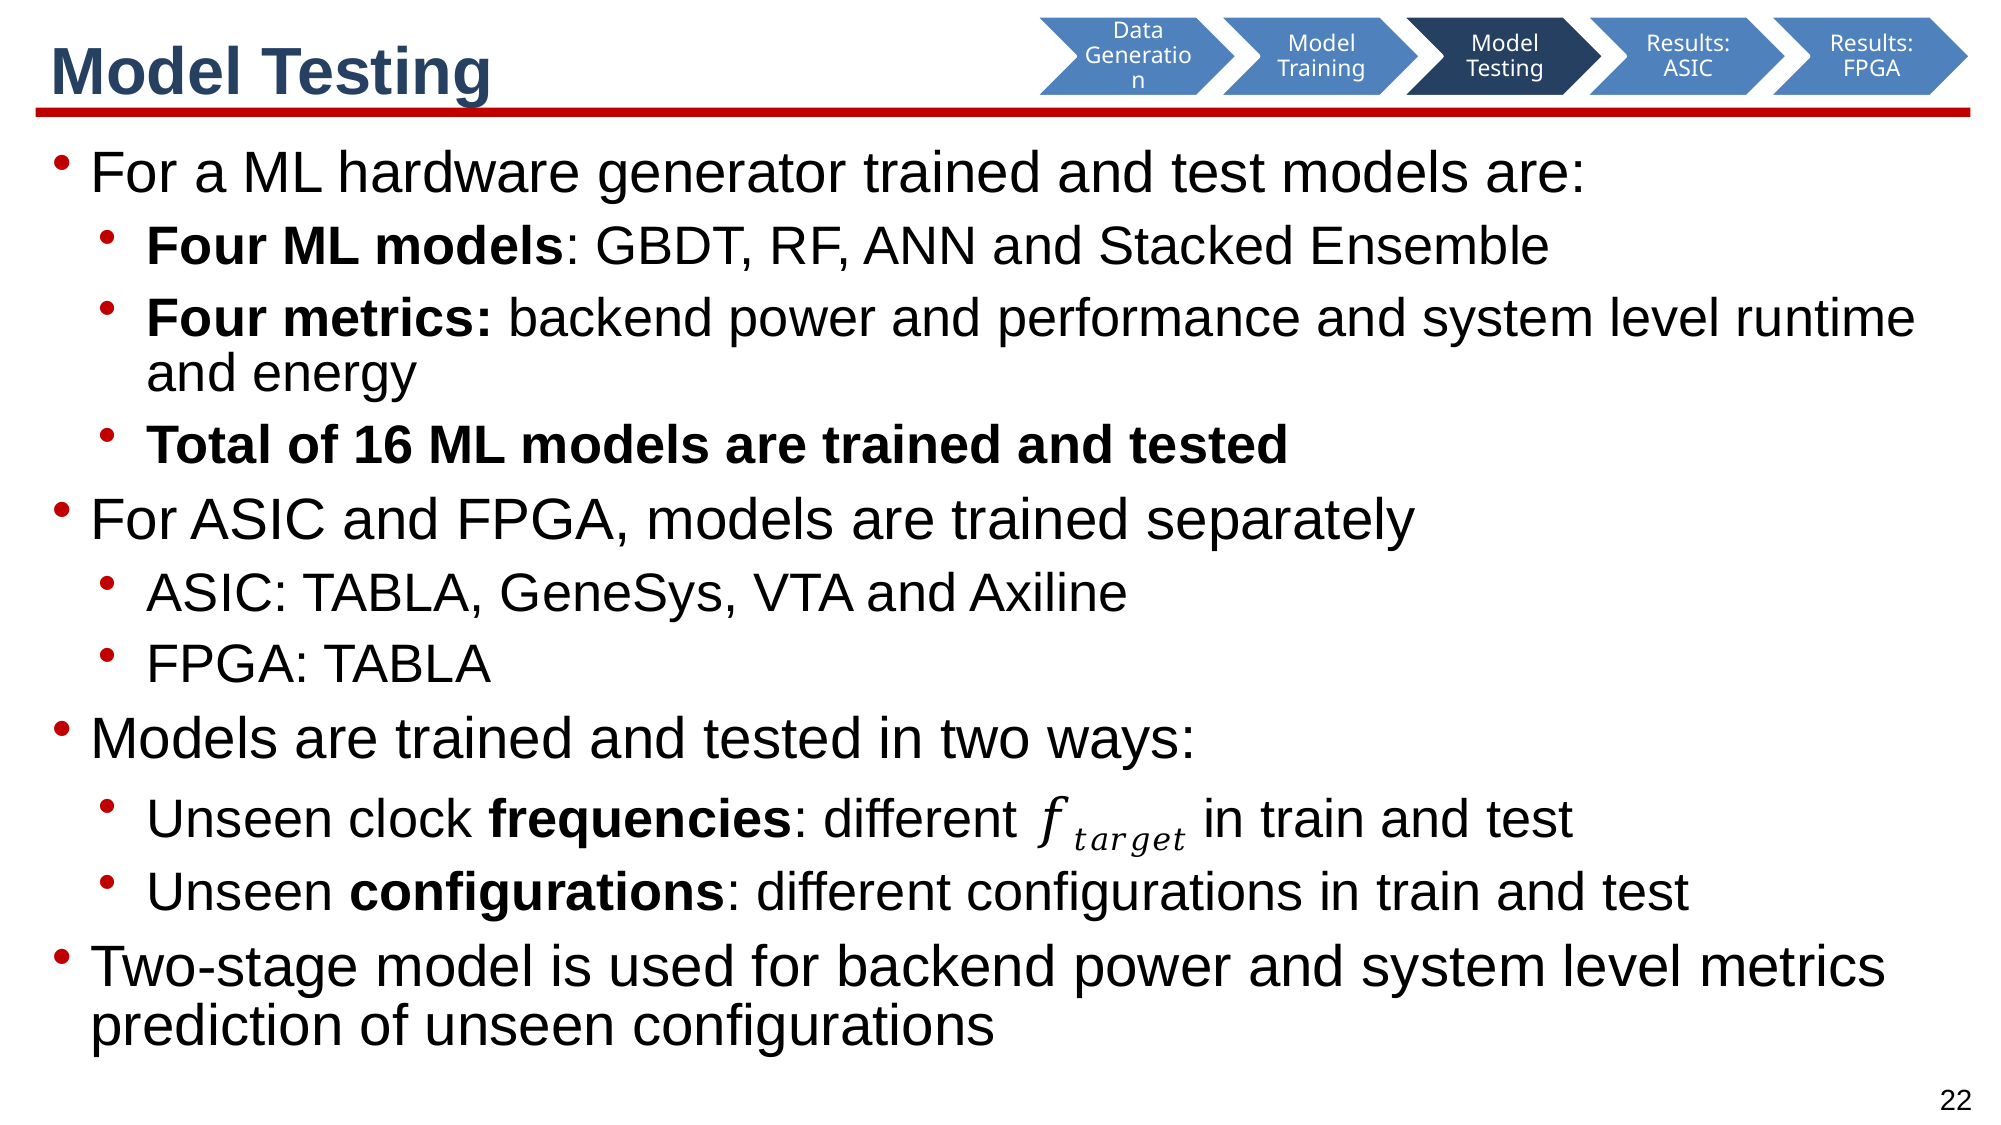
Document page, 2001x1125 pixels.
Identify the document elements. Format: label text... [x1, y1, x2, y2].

title Model Testing [35, 23, 1972, 122]
list For a ML hardware generator trained and test models are: Four ML models: GBDT, RF, ANN and Stacked Ensemble Four metrics: backend power and performance and system level runtime and energy Total of 16 ML models are trained and tested For ASIC and FPGA, models are trained separately ASIC: TABLA, GeneSys, VTA and Axiline FPGA: TABLA Models are trained and tested in two ways: Unseen clock frequencies: different 𝑓𝑡𝑎𝑟𝑔𝑒𝑡 in train and test Unseen configurations: different configurations in train and test Two-stage model is used for backend power and system level metrics prediction of unseen configurations [37, 137, 1971, 1051]
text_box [1033, 7, 1972, 106]
